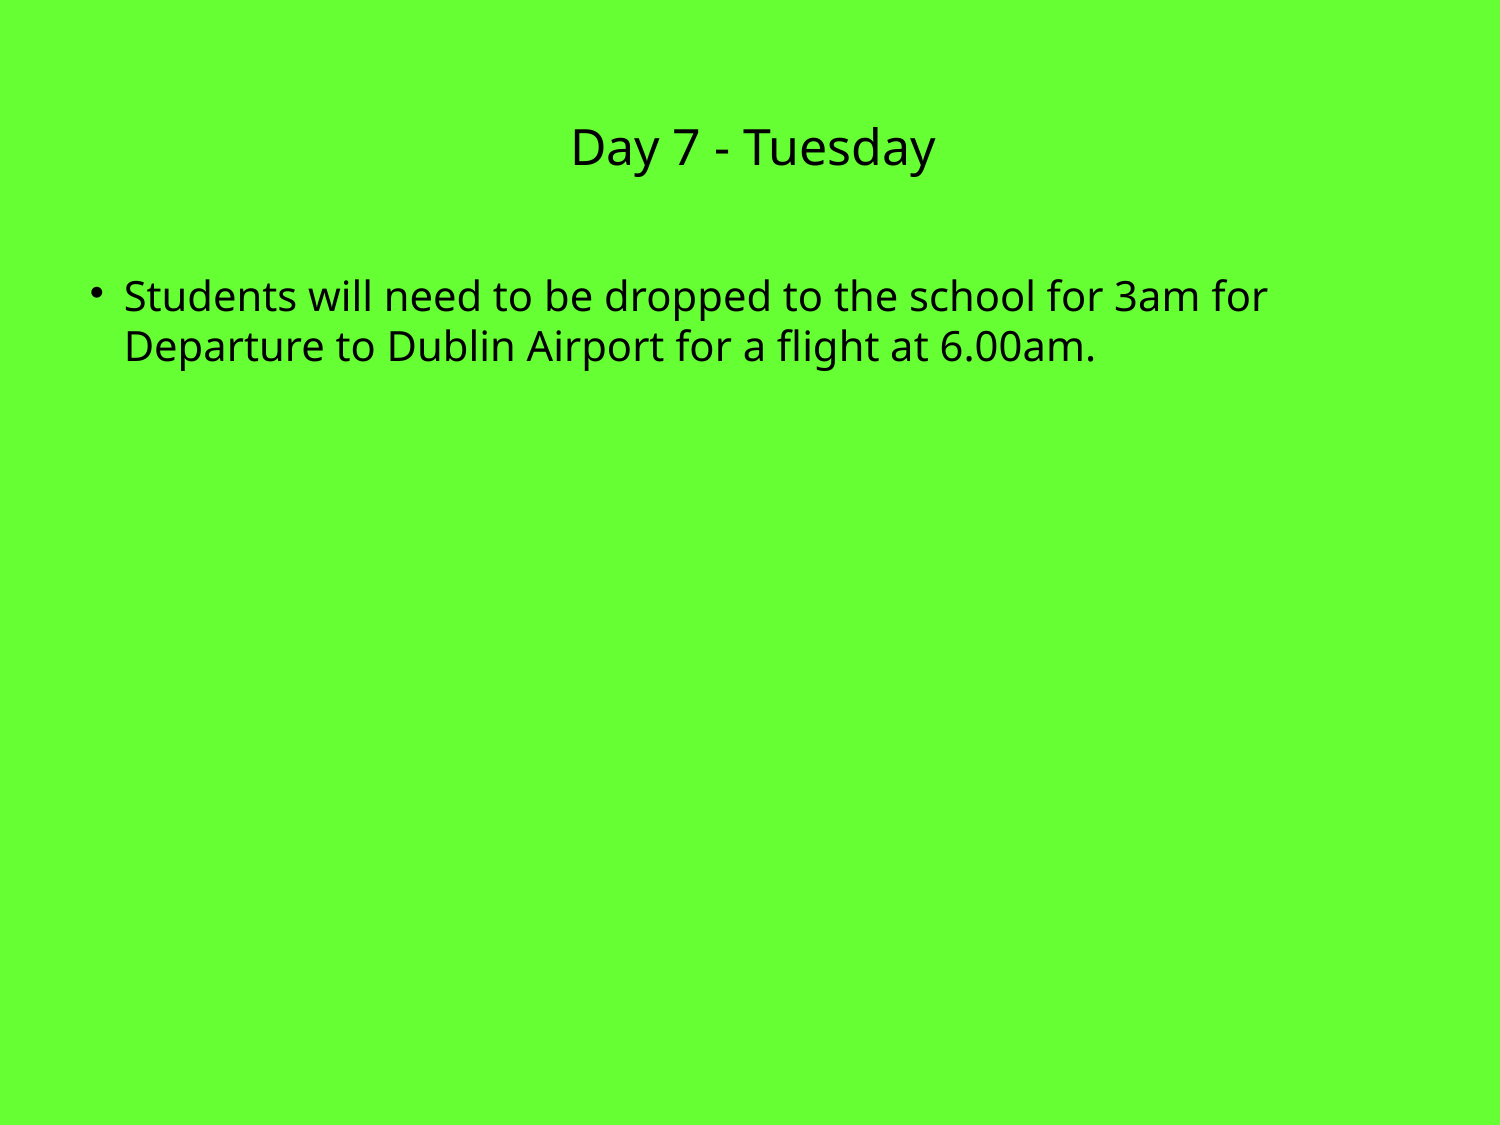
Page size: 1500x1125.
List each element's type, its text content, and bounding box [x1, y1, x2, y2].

text_box Students will need to be dropped to the school for 3am for Departure to Dublin Airport for a flight at 6.00am. [74, 262, 1425, 622]
text_box Day 7 - Tuesday [90, 35, 1441, 223]
